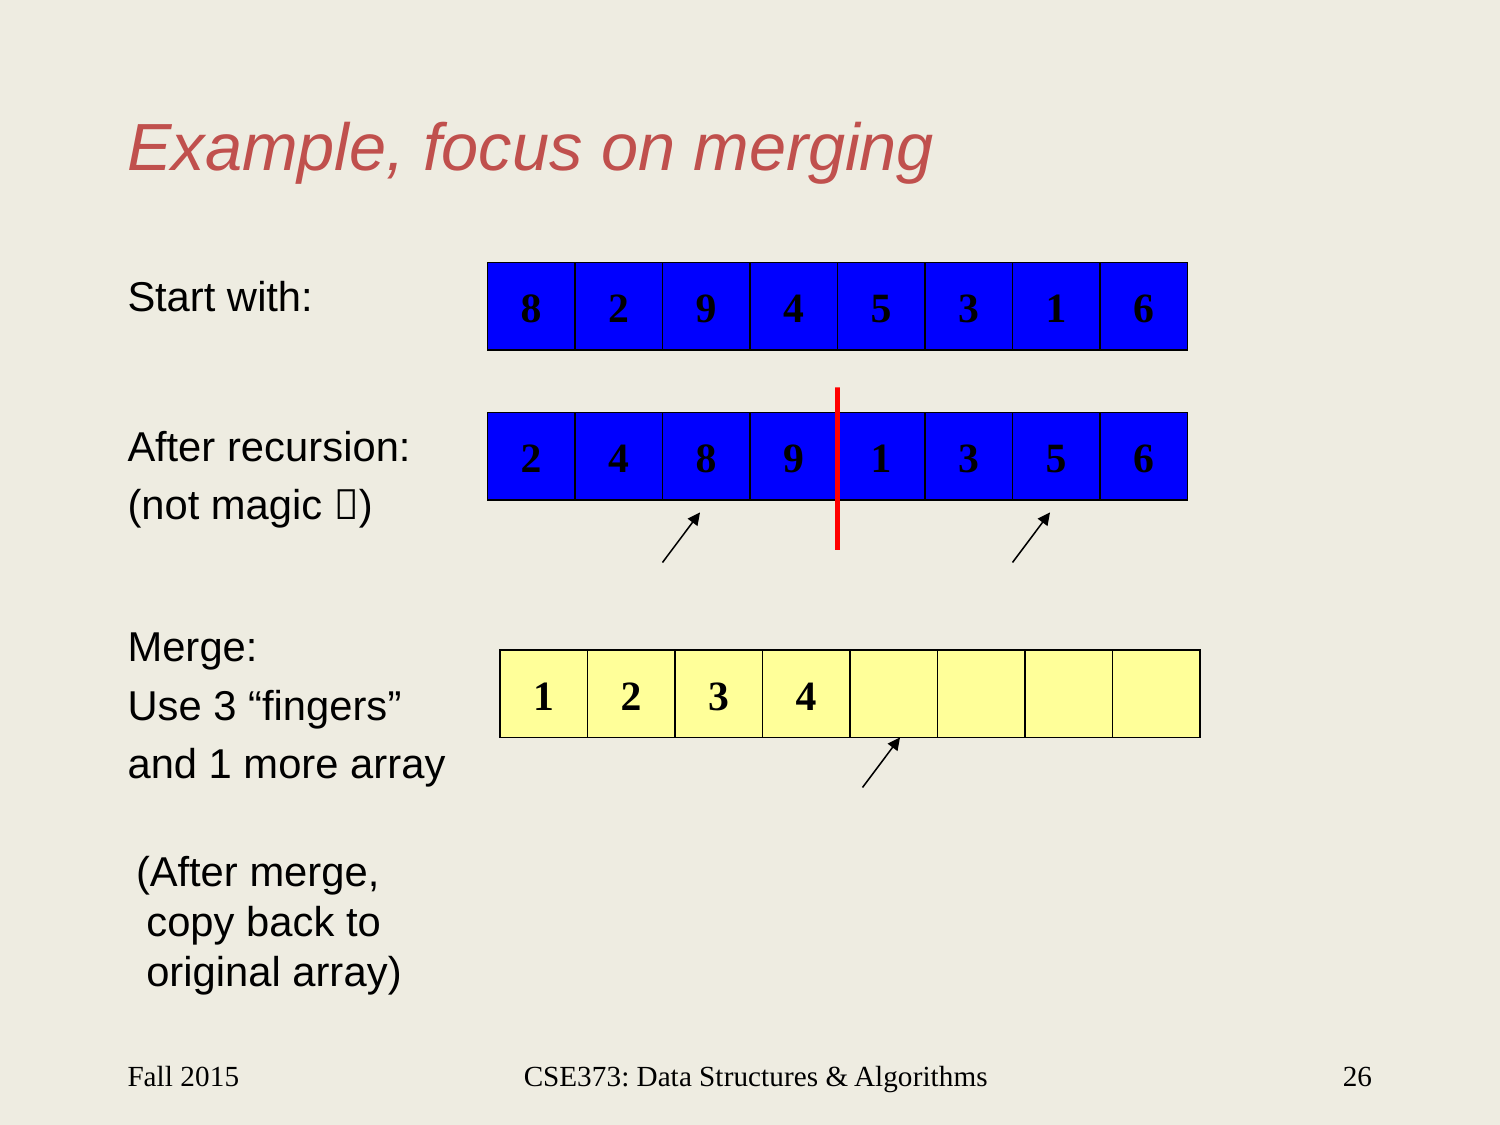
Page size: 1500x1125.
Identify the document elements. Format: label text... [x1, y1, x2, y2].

text_box 4 [574, 412, 662, 500]
slide_number Fall 2015 [112, 1049, 426, 1125]
text_box 4 [749, 262, 837, 350]
text_box 2 [574, 262, 662, 350]
text_box 9 [749, 412, 837, 500]
text_box 3 [924, 412, 1012, 500]
text_box 8 [487, 262, 574, 350]
text_box 9 [662, 262, 749, 350]
text_box 5 [837, 262, 924, 350]
text_box 8 [662, 412, 749, 500]
text_box [1024, 649, 1112, 738]
text_box [937, 649, 1024, 738]
text_box 6 [1099, 412, 1188, 500]
text_box [862, 737, 901, 788]
text_box (After merge, copy back to original array) [74, 837, 438, 1038]
text_box After recursion: (not magic ) [112, 412, 475, 575]
text_box 3 [674, 649, 762, 738]
slide_number 26 [1074, 1049, 1388, 1125]
text_box 2 [487, 412, 574, 500]
text_box 1 [1012, 262, 1099, 350]
text_box 3 [924, 262, 1012, 350]
text_box [849, 649, 937, 738]
text_box 6 [1099, 262, 1188, 350]
text_box [1012, 512, 1051, 563]
text_box [1112, 649, 1200, 738]
title Example, focus on merging [112, 49, 1388, 238]
text_box 4 [762, 649, 849, 738]
text_box [662, 512, 700, 563]
text_box 1 [499, 649, 587, 738]
text_box Merge: Use 3 “fingers” and 1 more array [112, 612, 475, 813]
list Start with: [112, 262, 351, 412]
text_box 2 [587, 649, 674, 738]
text_box 1 [838, 412, 924, 500]
footer CSE373: Data Structures & Algorithms [474, 1049, 1038, 1125]
text_box 5 [1012, 412, 1099, 500]
